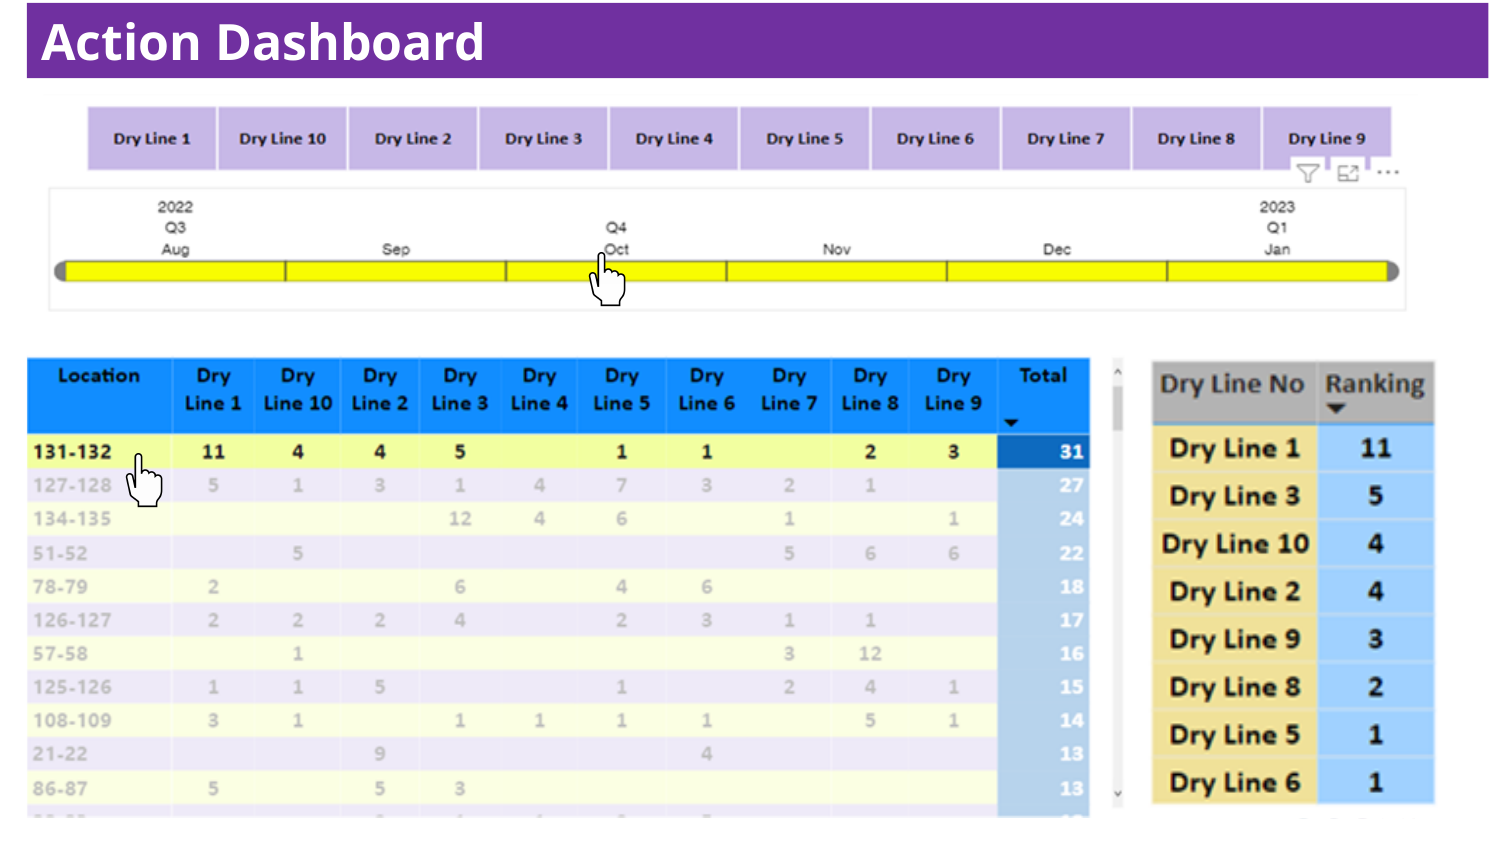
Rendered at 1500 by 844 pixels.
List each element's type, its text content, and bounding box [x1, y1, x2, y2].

picture [26, 346, 1128, 818]
text_box Action Dashboard [26, 2, 1489, 79]
picture [1142, 353, 1453, 844]
picture [43, 94, 1418, 331]
